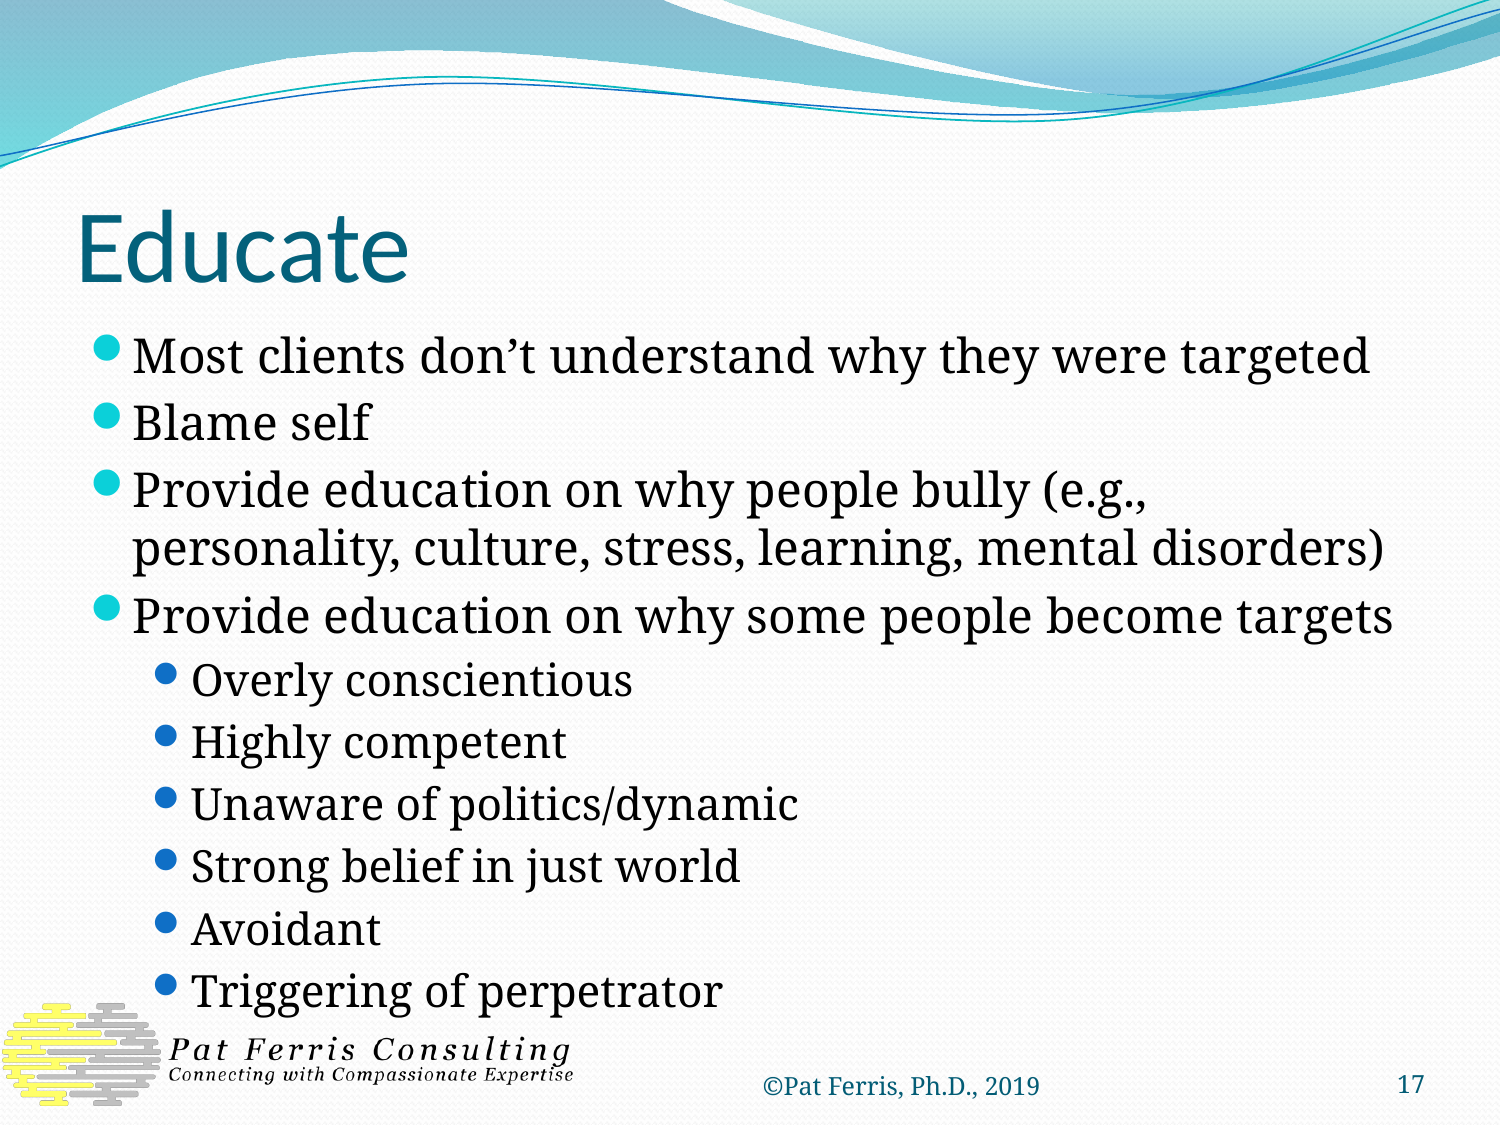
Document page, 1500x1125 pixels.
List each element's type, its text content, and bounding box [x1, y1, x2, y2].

picture [2, 1002, 576, 1106]
footer ©Pat Ferris, Ph.D., 2019 [762, 1040, 1313, 1100]
title Educate [75, 115, 1425, 303]
list Most clients don’t understand why they were targeted Blame self Provide education on why people bully (e.g., personality, culture, stress, learning, mental disorders) Provide education on why some people become targets Overly conscientious Highly competent Unaware of politics/dynamic Strong belief in just world Avoidant Triggering of perpetrator [75, 317, 1425, 1038]
slide_number 17 [1299, 1042, 1425, 1103]
text_box Thank you [576, 1005, 582, 1038]
